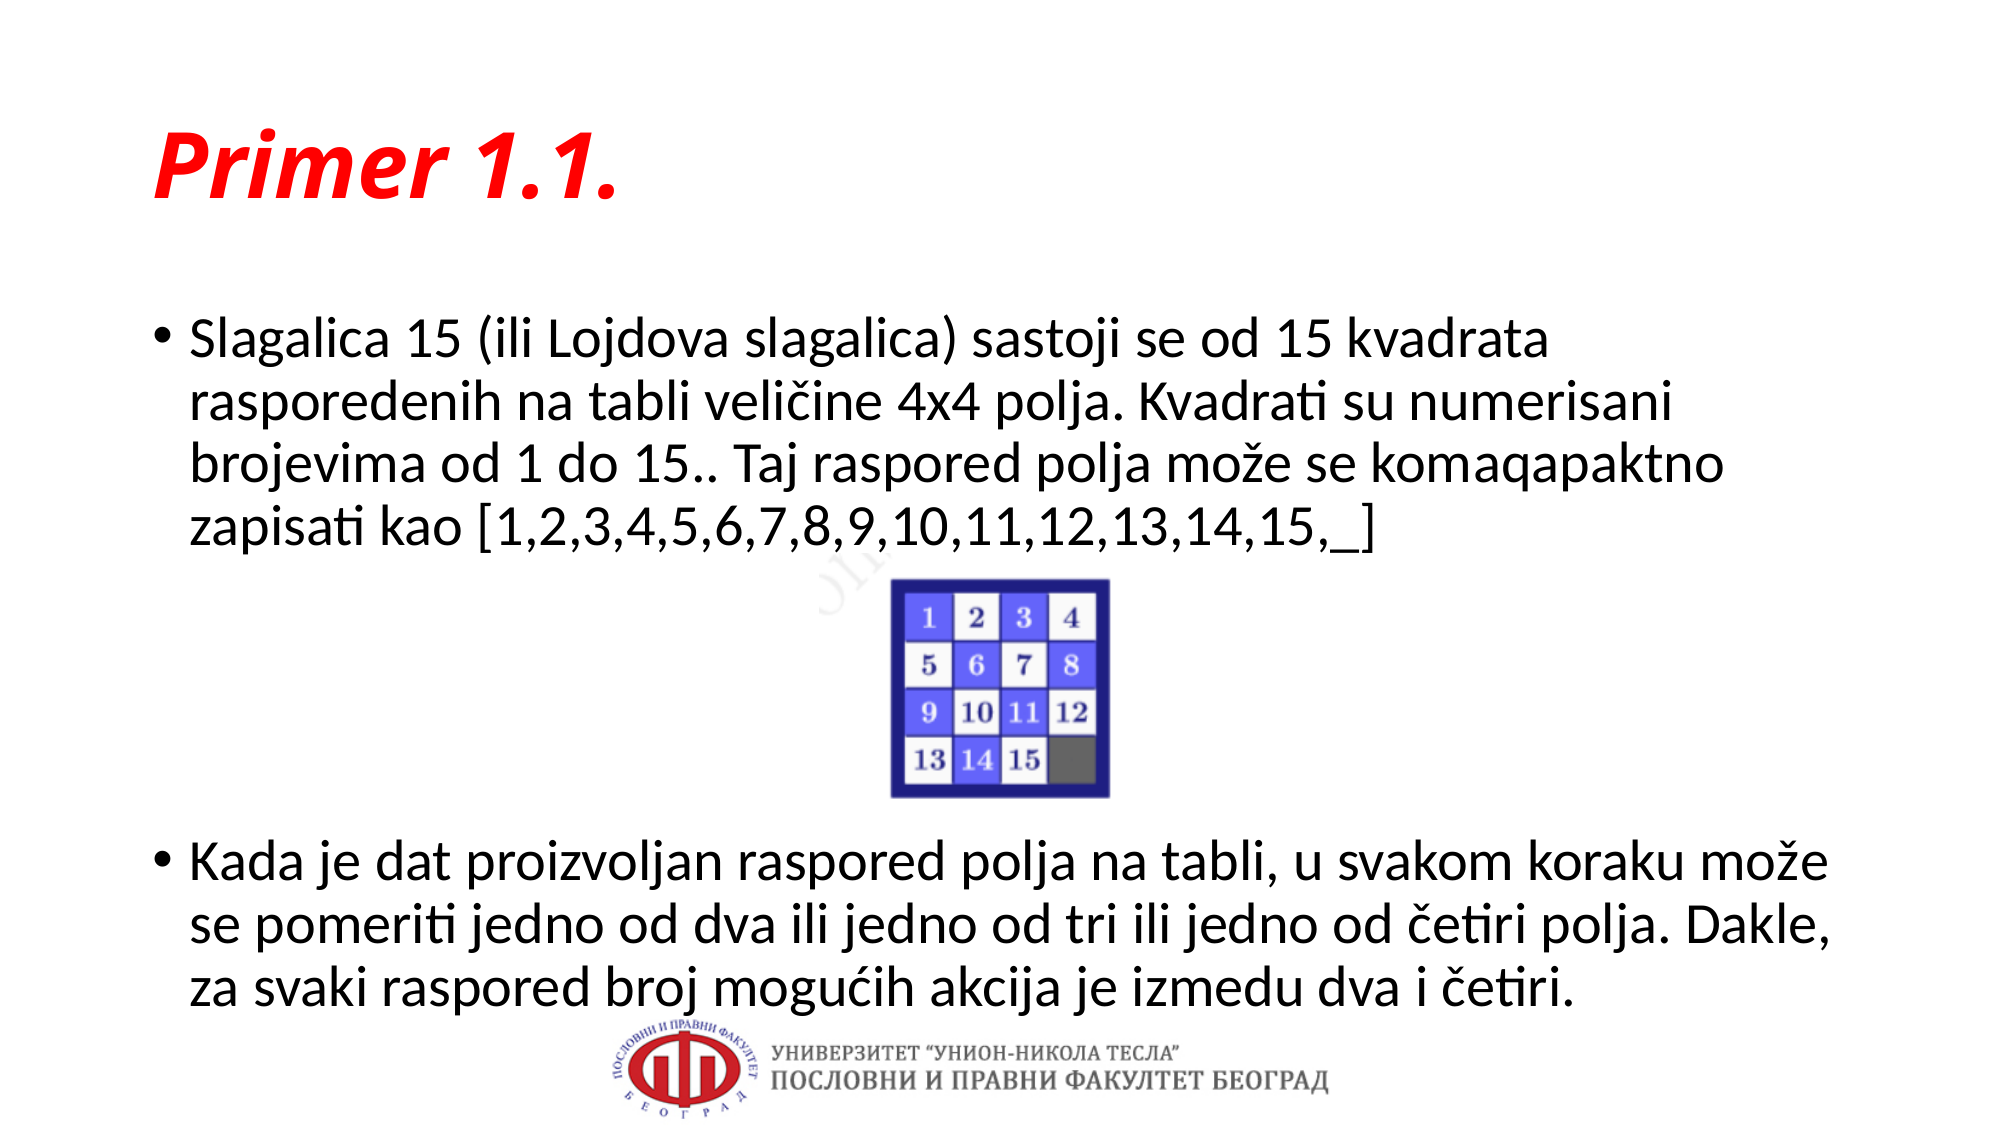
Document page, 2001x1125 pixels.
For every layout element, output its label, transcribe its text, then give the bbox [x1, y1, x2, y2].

title Primer 1.1. [137, 59, 1863, 278]
list Slagalica 15 (ili Lojdova slagalica) sastoji se od 15 kvadrata rasporedenih na tabli veličine 4x4 polja. Kvadrati su numerisani brojevima od 1 do 15.. Taj raspored polja može se komaqapaktno zapisati kao [1,2,3,4,5,6,7,8,9,10,11,12,13,14,15,_] Kada je dat proizvoljan raspored polja na tabli, u svakom koraku može se pomeriti jedno od dva ili jedno od tri ili jedno od četiri polja. Dakle, za svaki raspored broj mogućih akcija je izmedu dva i četiri. [137, 299, 1879, 1042]
picture [604, 1042, 1362, 1125]
picture [819, 553, 1181, 824]
